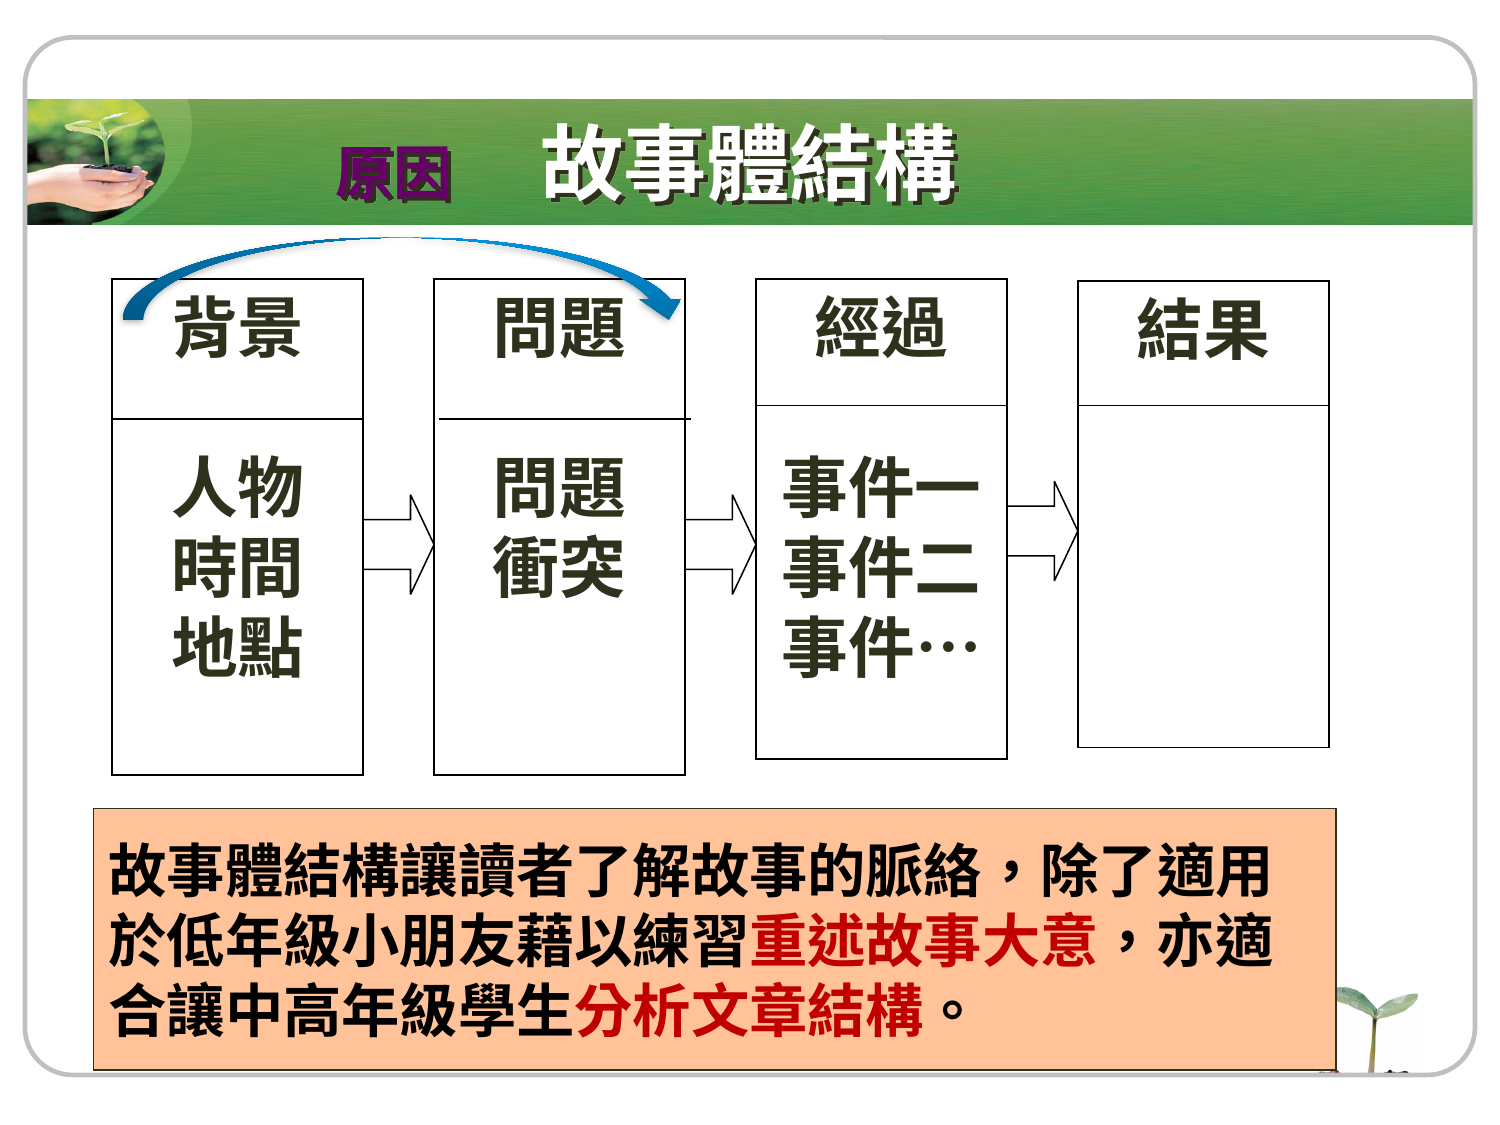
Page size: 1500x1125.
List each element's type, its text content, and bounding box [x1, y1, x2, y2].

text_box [111, 278, 1330, 776]
picture [1312, 987, 1425, 1072]
text_box 故事體結構讓讀者了解故事的脈絡，除了適用 於低年級小朋友藉以練習重述故事大意，亦適 合讓中高年級學生分析文章結構。 [93, 808, 1336, 1071]
picture [28, 99, 1472, 225]
title 原因 故事體結構 [212, 117, 1372, 205]
text_box [162, 237, 640, 277]
